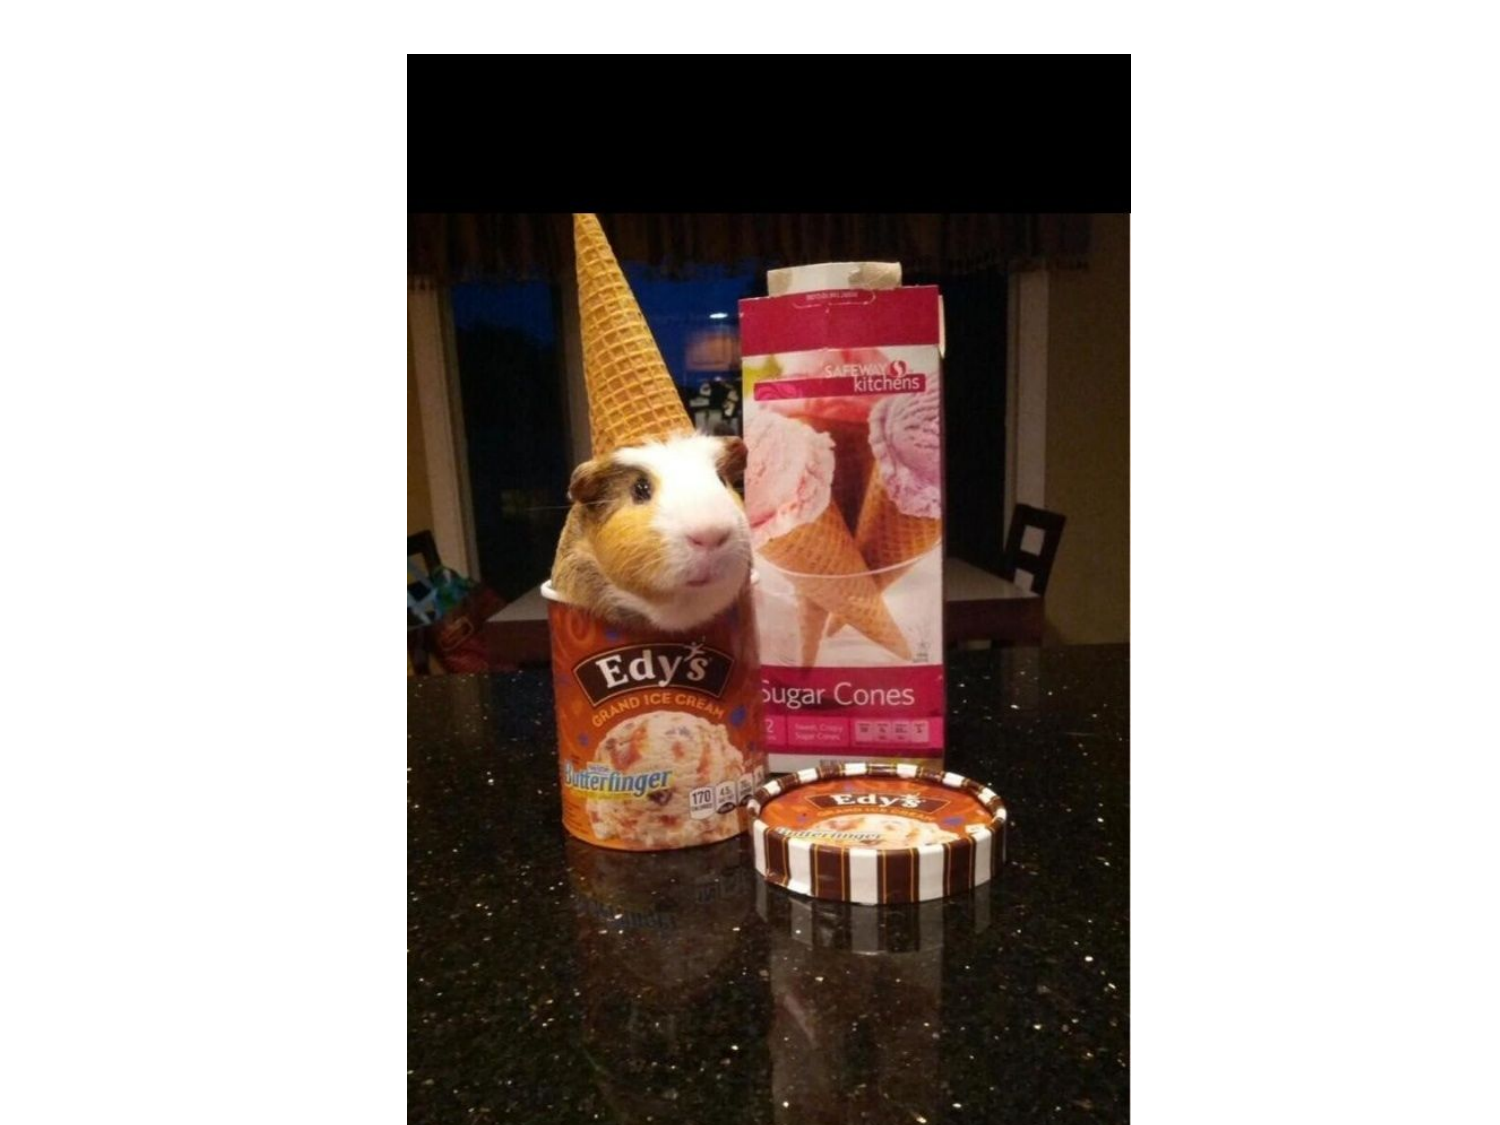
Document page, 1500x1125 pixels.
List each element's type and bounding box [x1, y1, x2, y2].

picture [407, 54, 1131, 1125]
